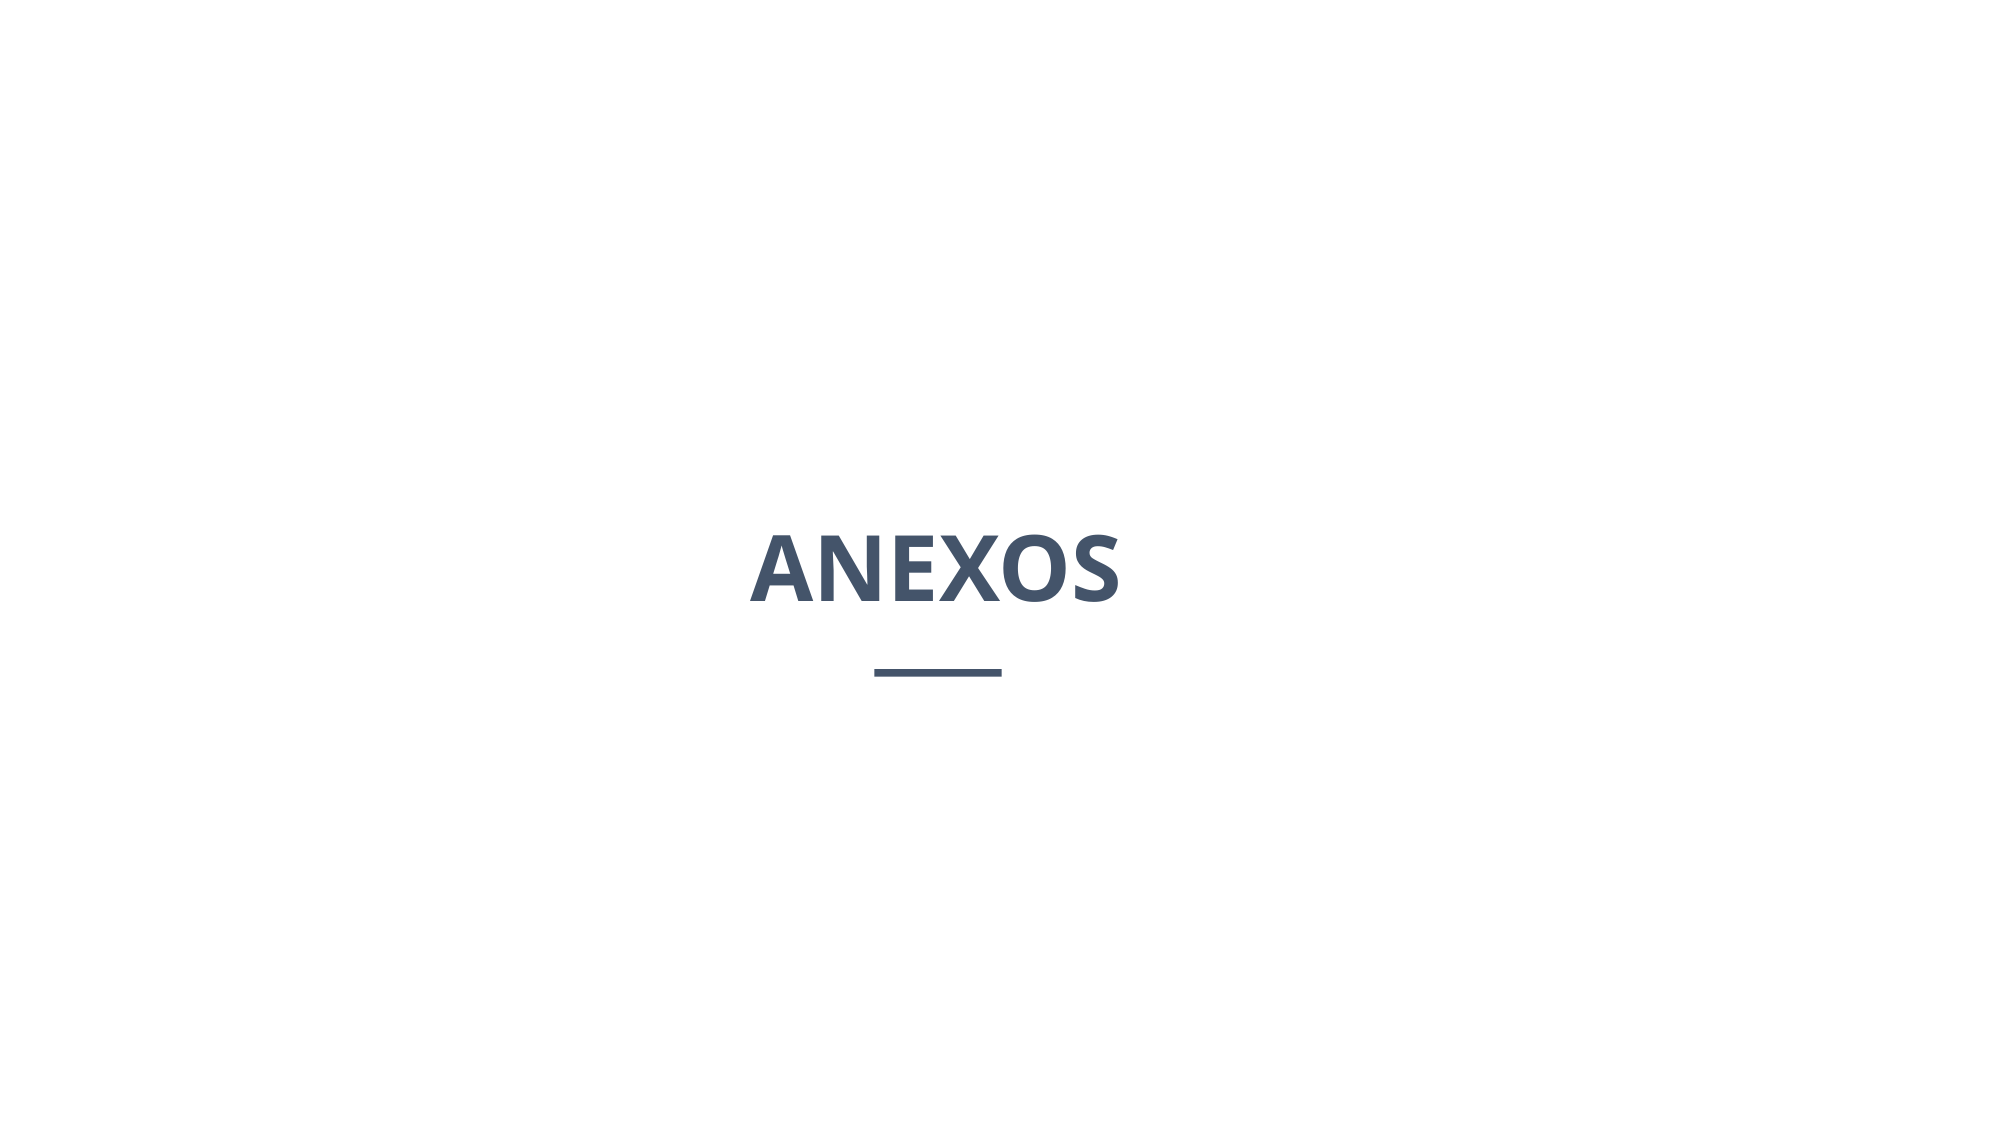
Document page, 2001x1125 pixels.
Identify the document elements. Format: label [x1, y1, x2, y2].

text_box [459, 506, 1416, 677]
